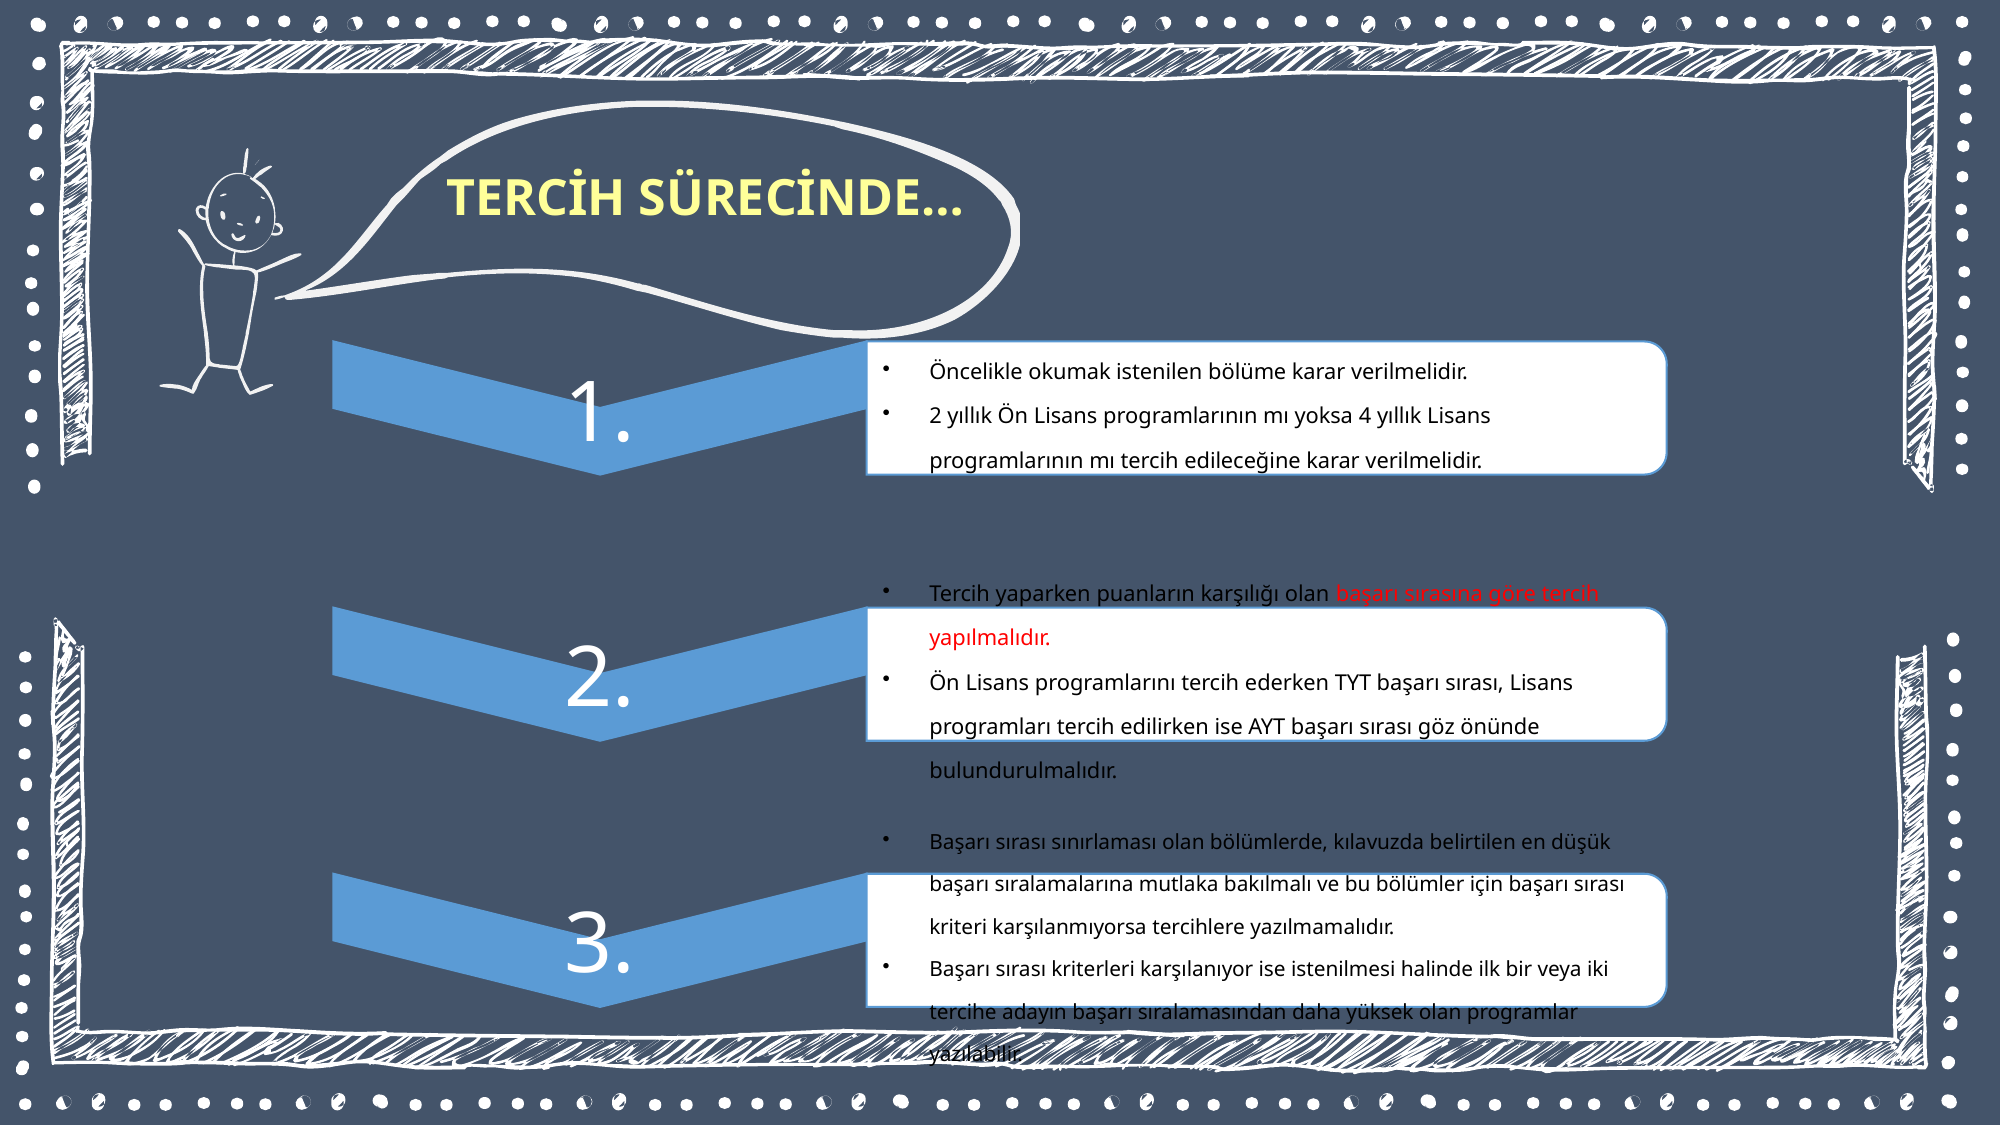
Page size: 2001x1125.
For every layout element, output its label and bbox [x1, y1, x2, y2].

picture [159, 99, 1020, 396]
text_box [333, 341, 1667, 1007]
